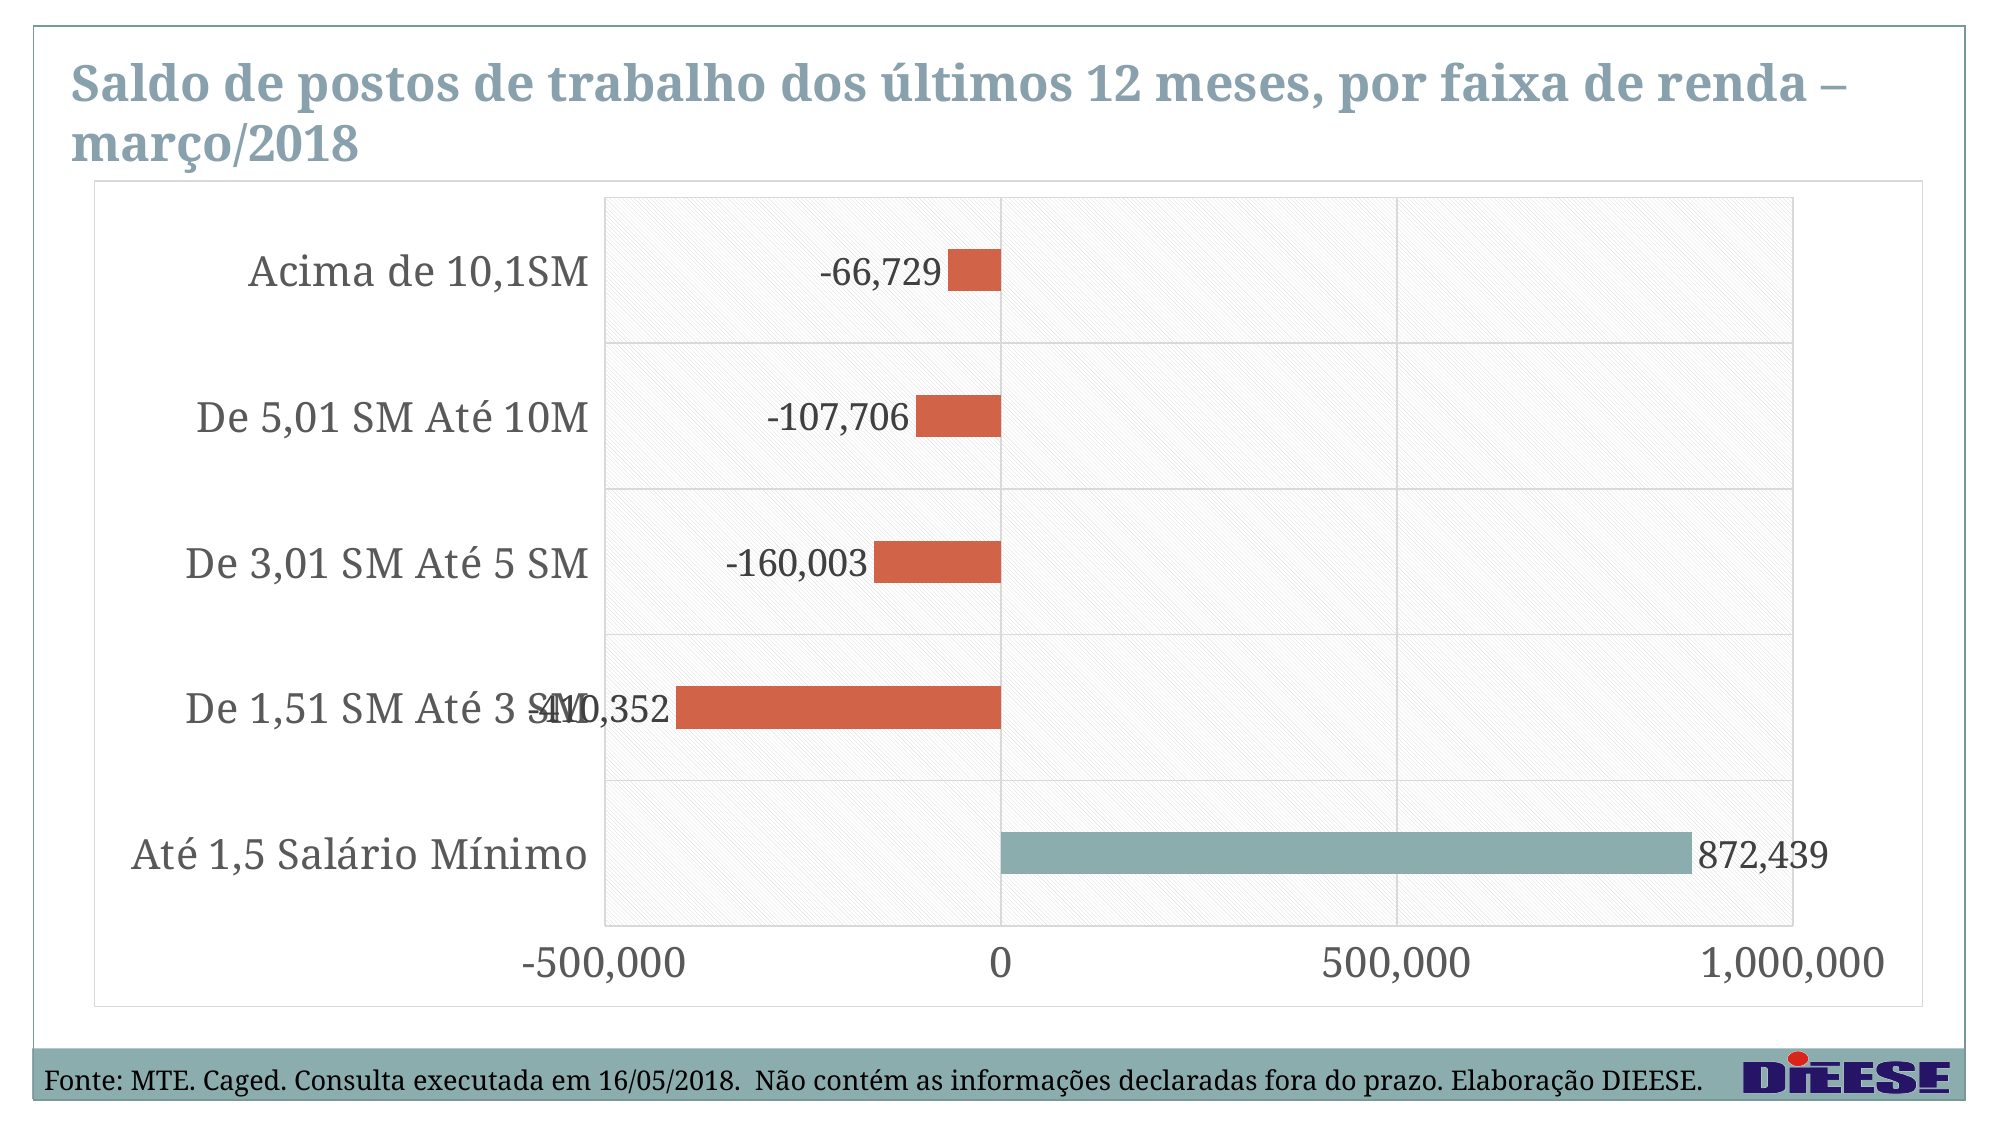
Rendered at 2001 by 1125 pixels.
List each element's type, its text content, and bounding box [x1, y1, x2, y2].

text_box Fonte: MTE. Caged. Consulta executada em 16/05/2018. Não contém as informações declaradas fora do prazo. Elaboração DIEESE. [29, 1040, 1759, 1104]
text_box Saldo de postos de trabalho dos últimos 12 meses, por faixa de renda – março/2018 [56, 43, 1956, 179]
picture [1759, 1051, 1950, 1094]
chart [93, 179, 1924, 1008]
